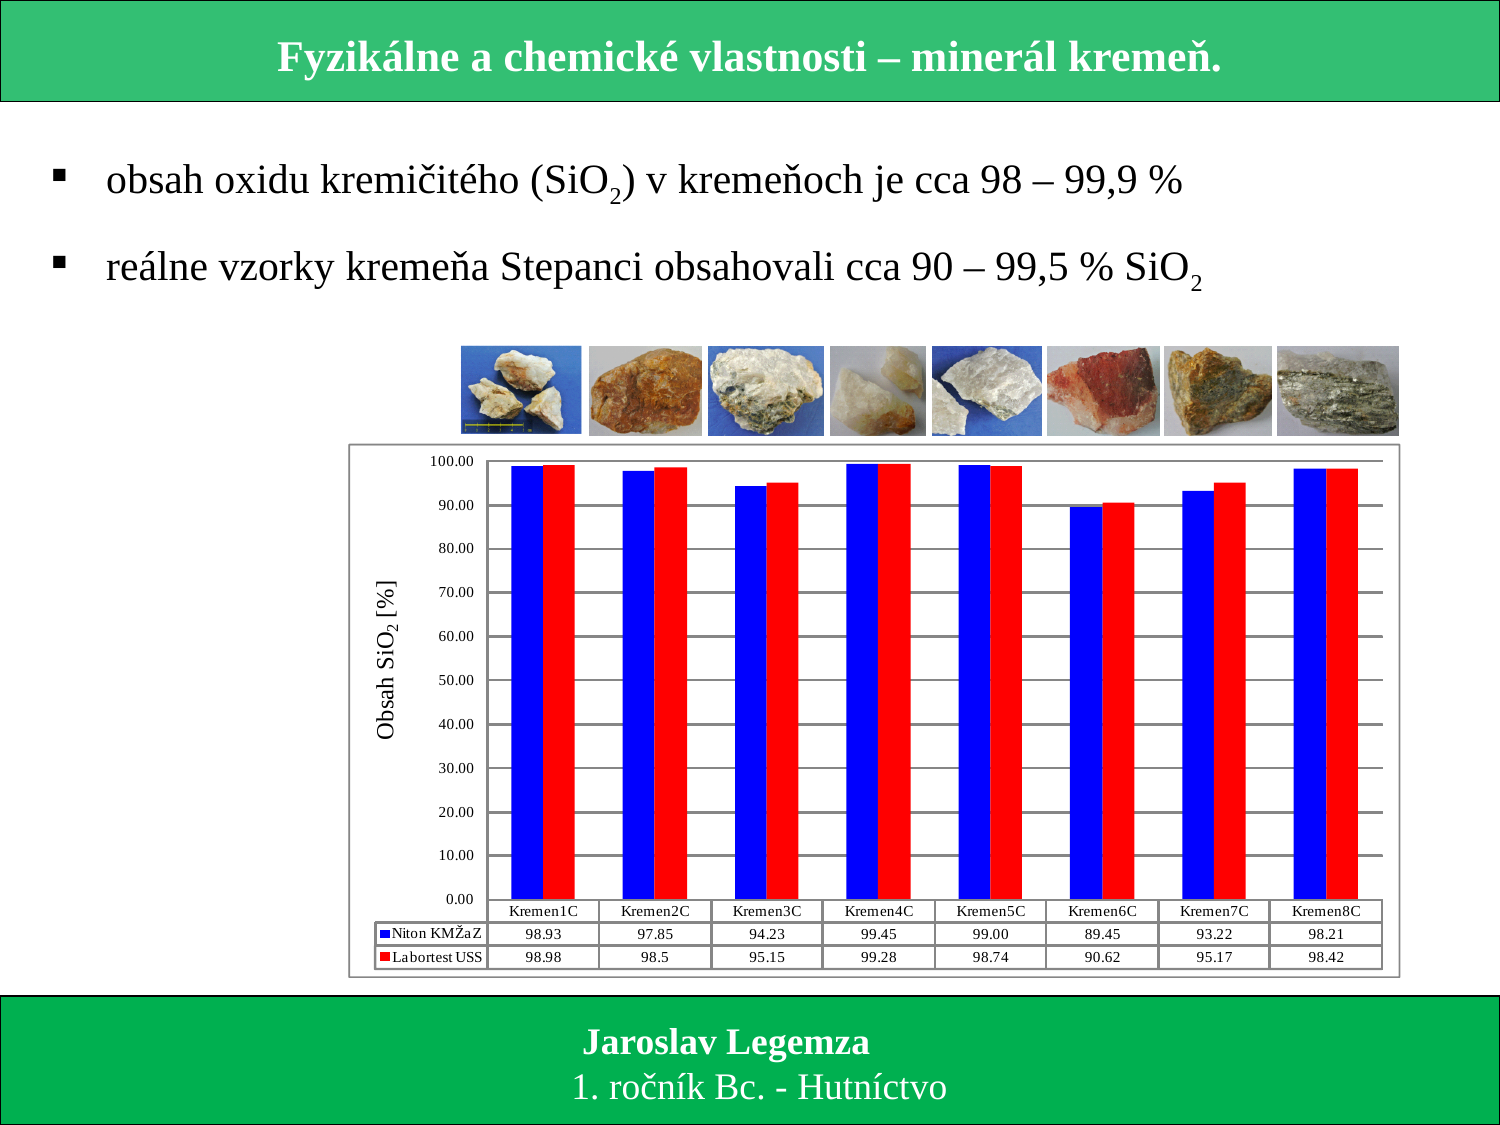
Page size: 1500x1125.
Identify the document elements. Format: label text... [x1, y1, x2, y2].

text_box obsah oxidu kremičitého (SiO2) v kremeňoch je cca 98 – 99,9 % reálne vzorky kremeňa Stepanci obsahovali cca 90 – 99,5 % SiO2 [35, 89, 1471, 904]
text_box Jaroslav Legemza 1. ročník Bc. - Hutníctvo [0, 996, 1500, 1125]
picture [324, 319, 1456, 1000]
text_box Fyzikálne a chemické vlastnosti – minerál kremeň. [0, 0, 1500, 102]
